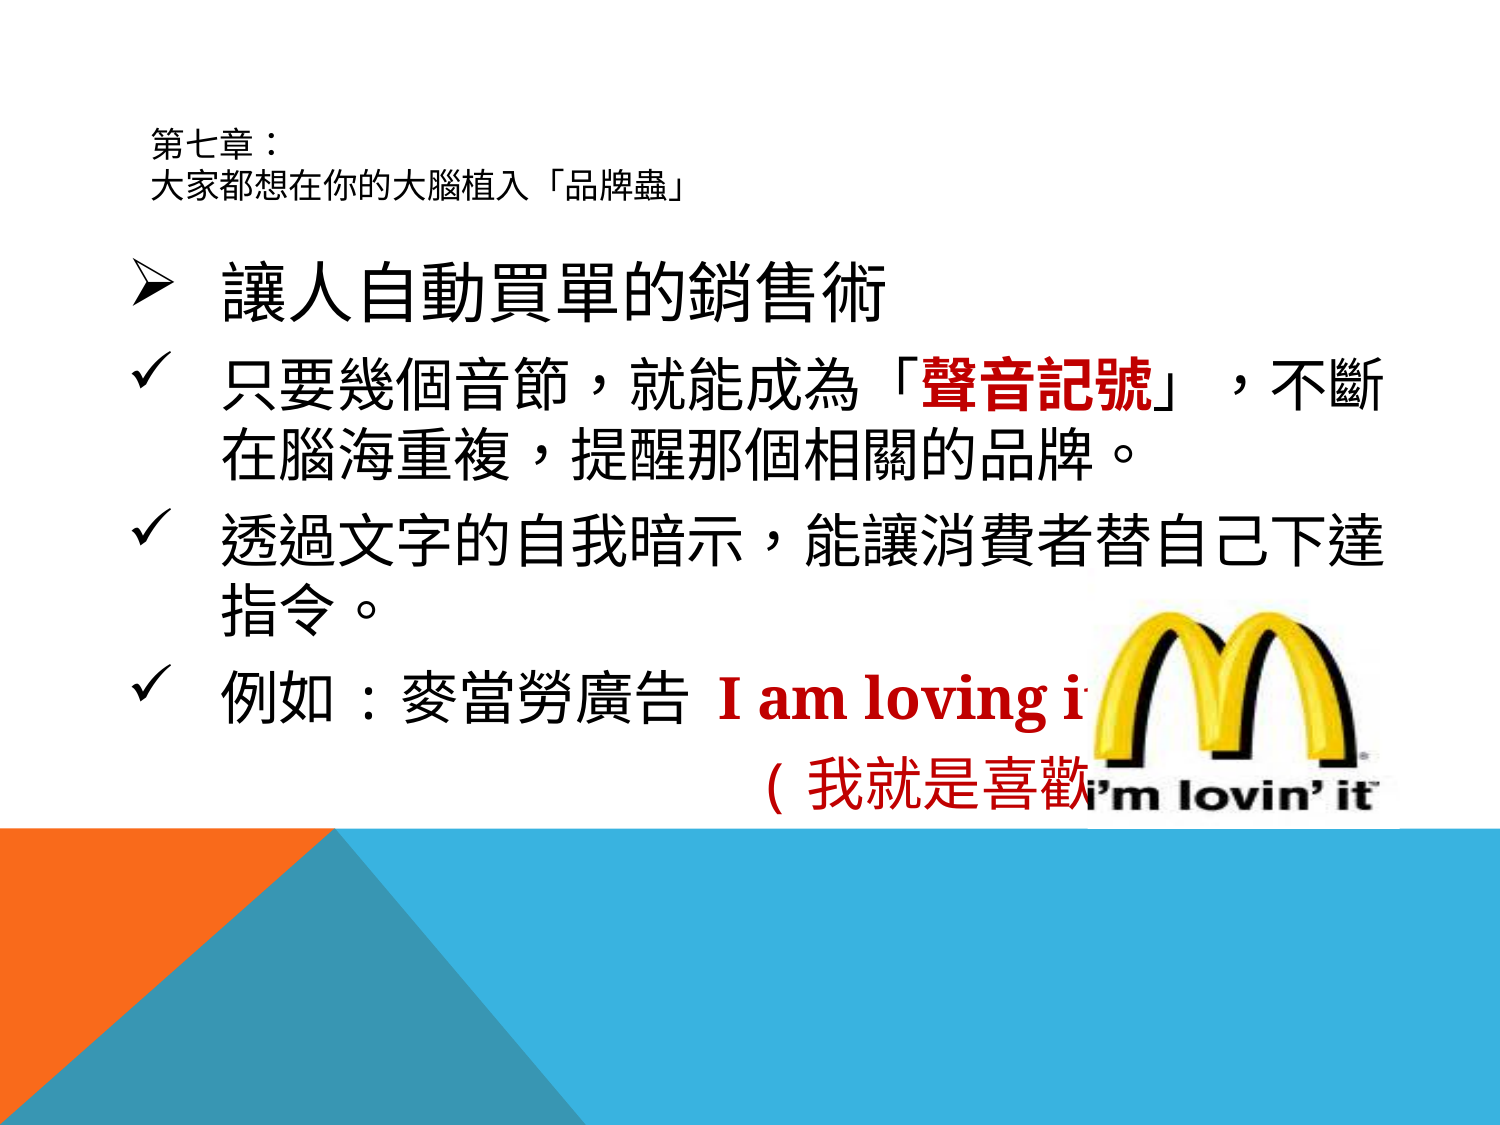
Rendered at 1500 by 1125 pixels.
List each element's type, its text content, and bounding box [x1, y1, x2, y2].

title 第七章： 大家都想在你的大腦植入「品牌蟲」 [135, 113, 1370, 243]
picture [1087, 568, 1400, 829]
list 讓人自動買單的銷售術 只要幾個音節，就能成為「聲音記號」，不斷在腦海重複，提醒那個相關的品牌。 透過文字的自我暗示，能讓消費者替自己下達指令。 例如:麥當勞廣告 I am loving it (我就是喜歡) [112, 243, 1424, 870]
